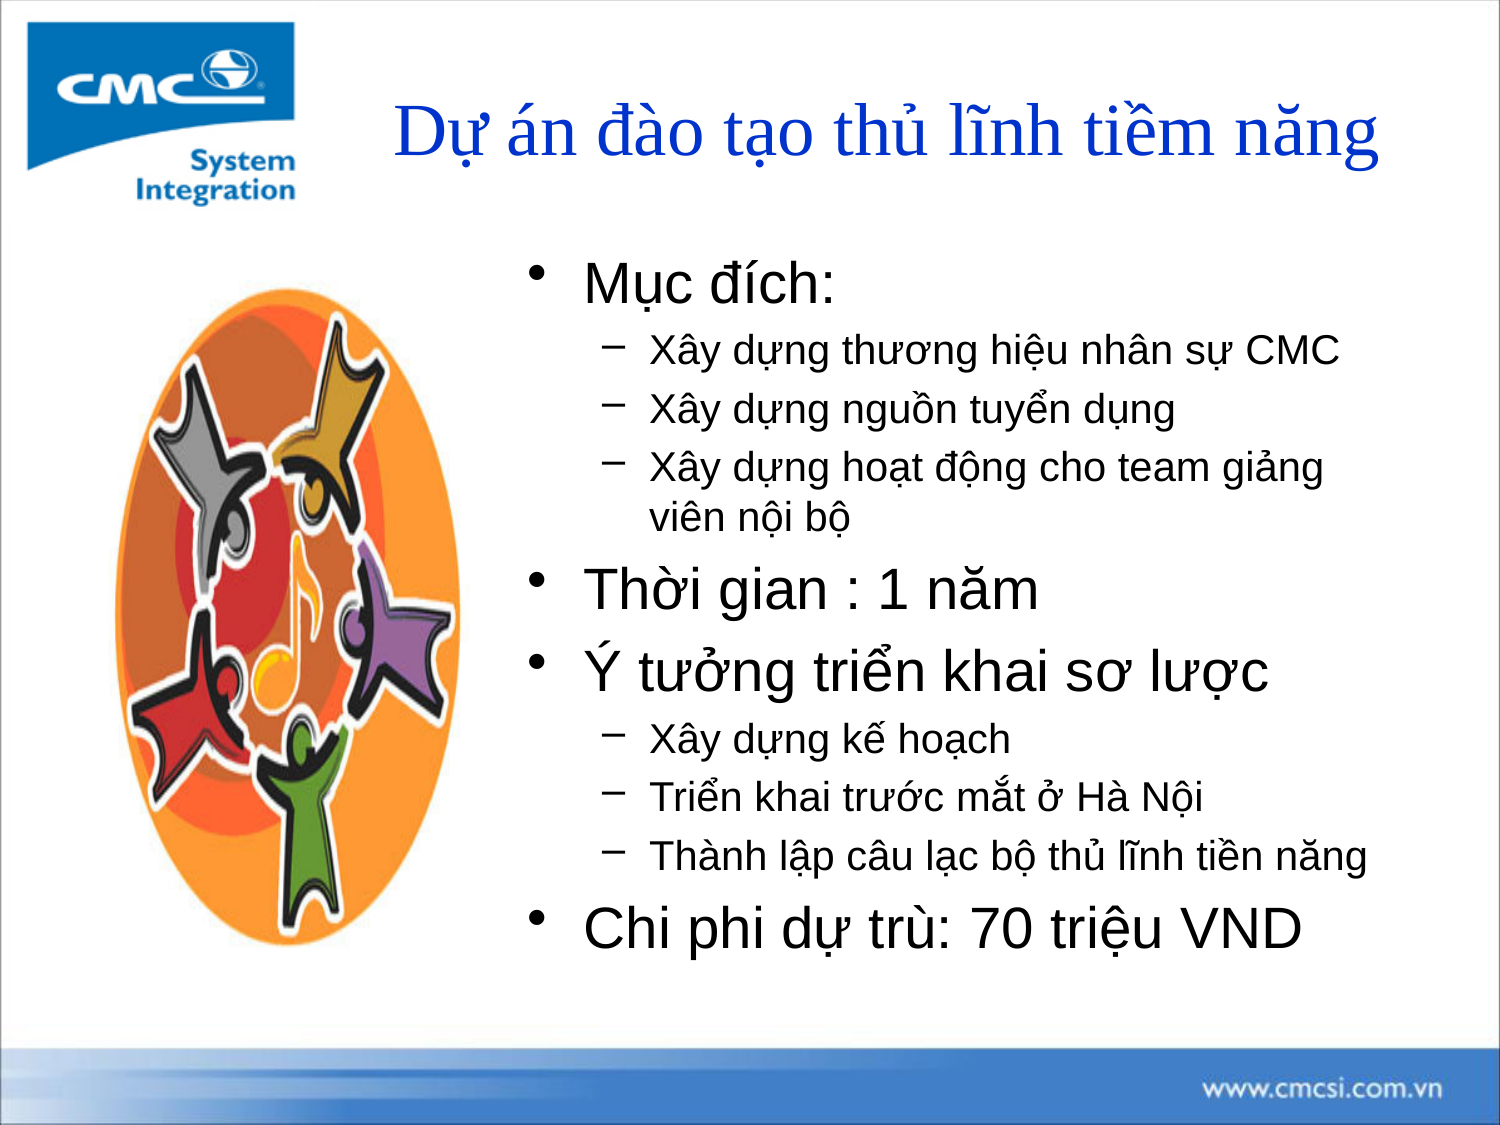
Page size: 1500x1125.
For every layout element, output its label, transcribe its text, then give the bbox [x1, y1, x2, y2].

title Dự án đào tạo thủ lĩnh tiềm năng [324, 87, 1450, 163]
picture [0, 0, 1500, 1125]
text_box Mục đích: Xây dựng thương hiệu nhân sự CMC Xây dựng nguồn tuyển dụng Xây dựng hoạt động cho team giảng viên nội bộ Thời gian : 1 năm Ý tưởng triển khai sơ lược Xây dựng kế hoạch Triển khai trước mắt ở Hà Nội Thành lập câu lạc bộ thủ lĩnh tiền năng Chi phi dự trù: 70 triệu VND [512, 237, 1425, 980]
